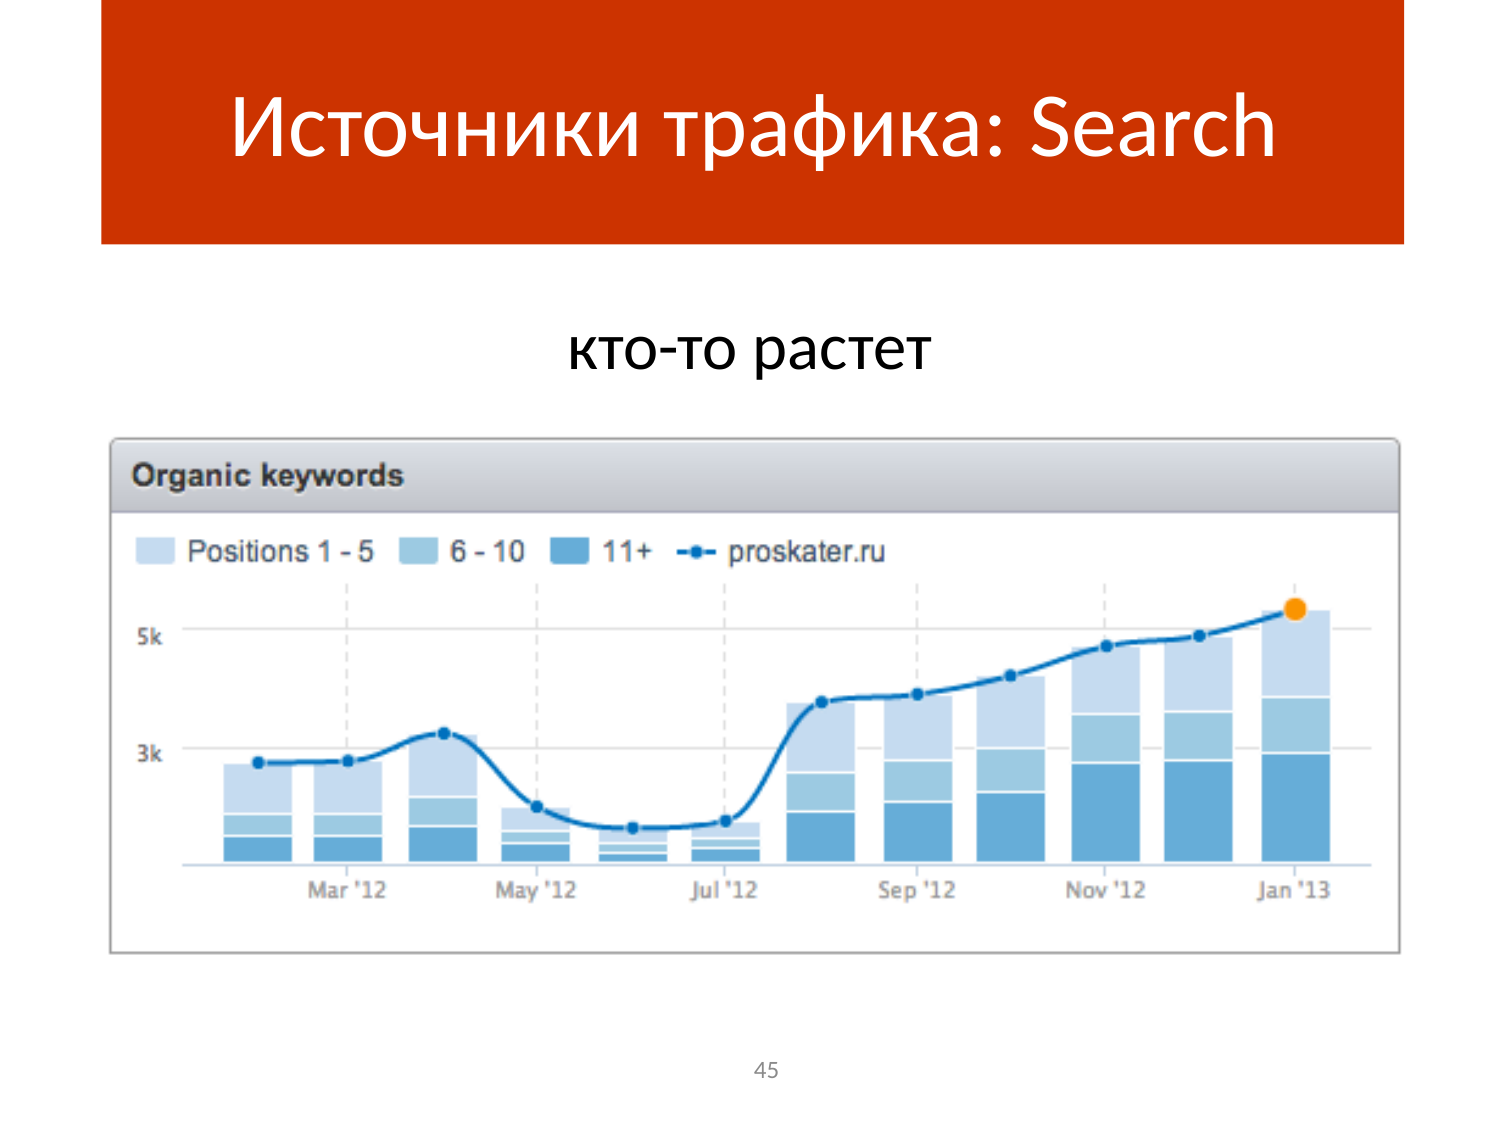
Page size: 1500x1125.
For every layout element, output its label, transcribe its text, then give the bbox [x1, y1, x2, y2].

text_box [99, 0, 1406, 246]
text_box Источники трафика: Search [104, 26, 1405, 214]
picture [105, 426, 1416, 968]
slide_number 45 [726, 1038, 807, 1099]
list кто-то растет [101, 295, 1399, 428]
